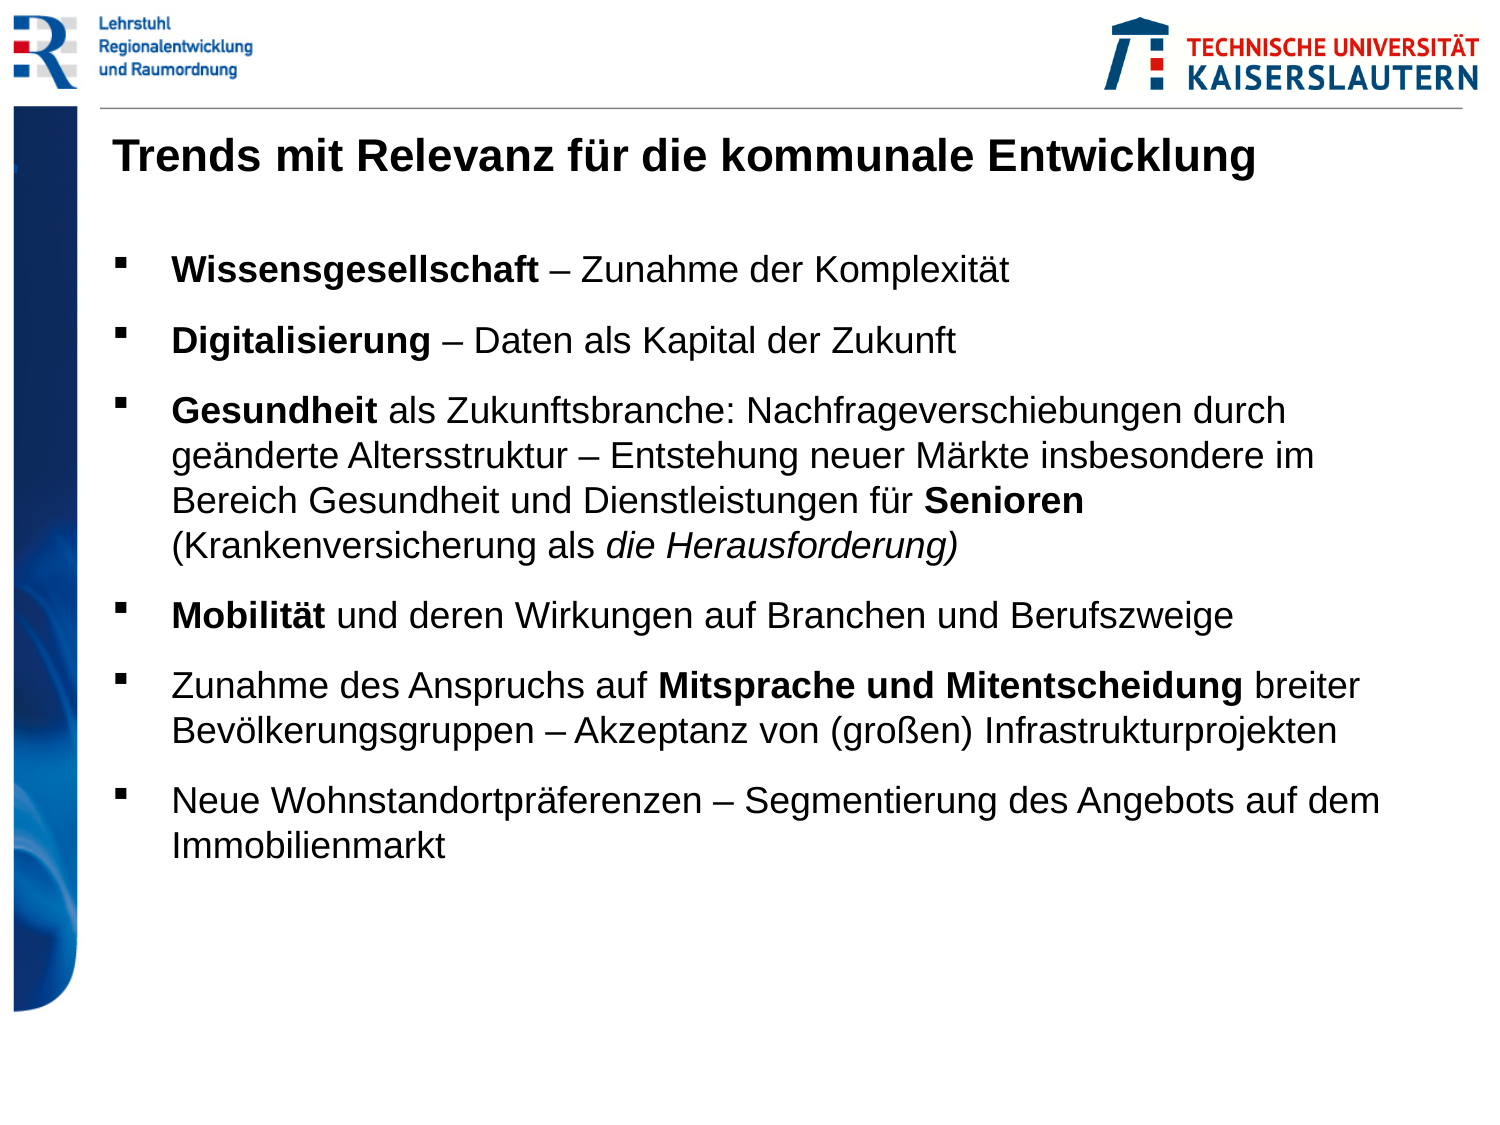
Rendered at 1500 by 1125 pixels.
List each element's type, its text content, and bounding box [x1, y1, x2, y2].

picture [1104, 17, 1480, 91]
list Trends mit Relevanz für die kommunale Entwicklung Wissensgesellschaft – Zunahme der Komplexität Digitalisierung – Daten als Kapital der Zukunft Gesundheit als Zukunftsbranche: Nachfrageverschiebungen durch geänderte Altersstruktur – Entstehung neuer Märkte insbesondere im Bereich Gesundheit und Dienstleistungen für Senioren (Krankenversicherung als die Herausforderung) Mobilität und deren Wirkungen auf Branchen und Berufszweige Zunahme des Anspruchs auf Mitsprache und Mitentscheidung breiter Bevölkerungsgruppen – Akzeptanz von (großen) Infrastrukturprojekten Neue Wohnstandortpräferenzen – Segmentierung des Angebots auf dem Immobilienmarkt [112, 125, 1400, 1059]
picture [0, 0, 254, 1013]
